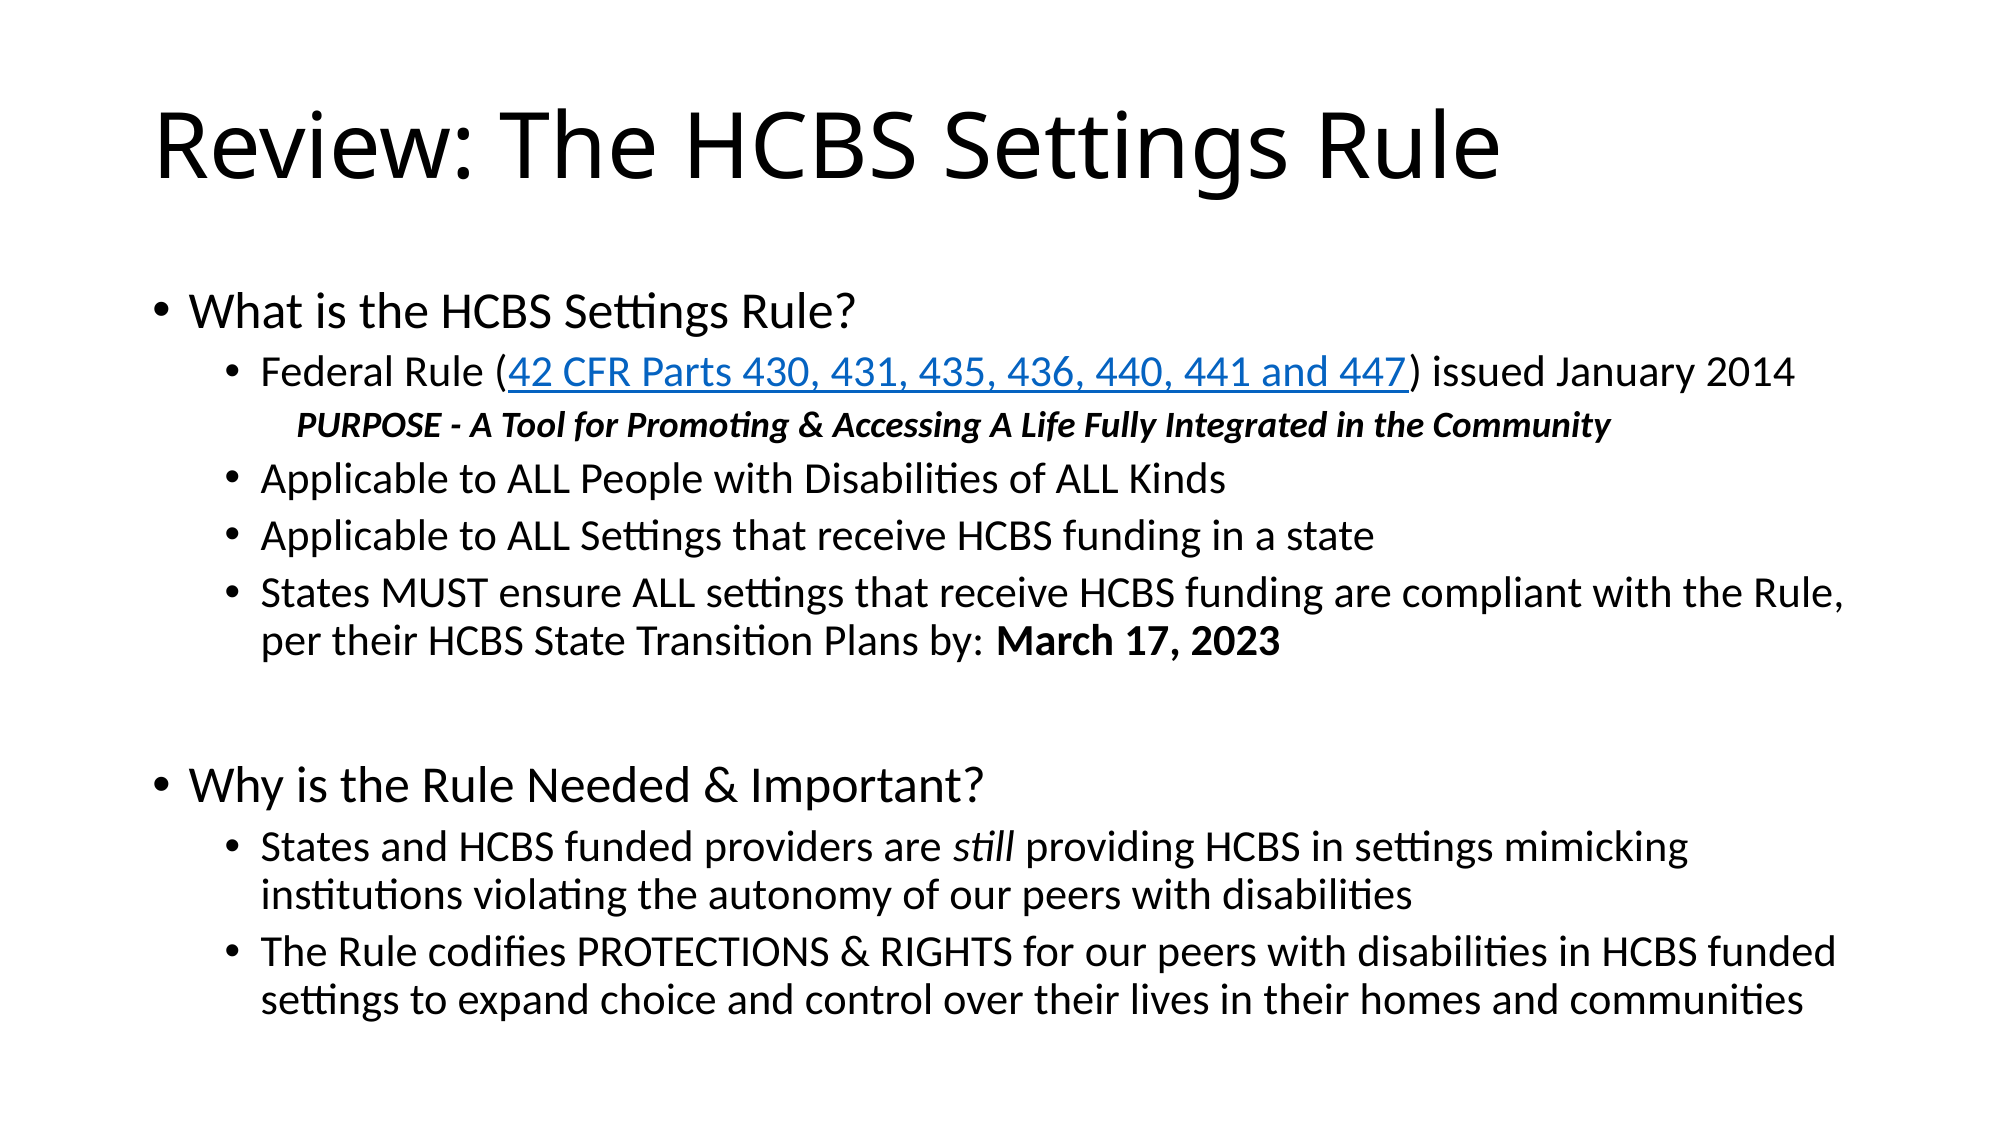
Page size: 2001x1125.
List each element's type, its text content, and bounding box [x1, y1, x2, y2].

title Review: The HCBS Settings Rule [137, 40, 1863, 258]
list What is the HCBS Settings Rule? Federal Rule (42 CFR Parts 430, 431, 435, 436, 440, 441 and 447) issued January 2014 PURPOSE - A Tool for Promoting & Accessing A Life Fully Integrated in the Community Applicable to ALL People with Disabilities of ALL Kinds Applicable to ALL Settings that receive HCBS funding in a state States MUST ensure ALL settings that receive HCBS funding are compliant with the Rule, per their HCBS State Transition Plans by: March 17, 2023 Why is the Rule Needed & Important? States and HCBS funded providers are still providing HCBS in settings mimicking institutions violating the autonomy of our peers with disabilities The Rule codifies PROTECTIONS & RIGHTS for our peers with disabilities in HCBS funded settings to expand choice and control over their lives in their homes and communities [137, 276, 1907, 1038]
